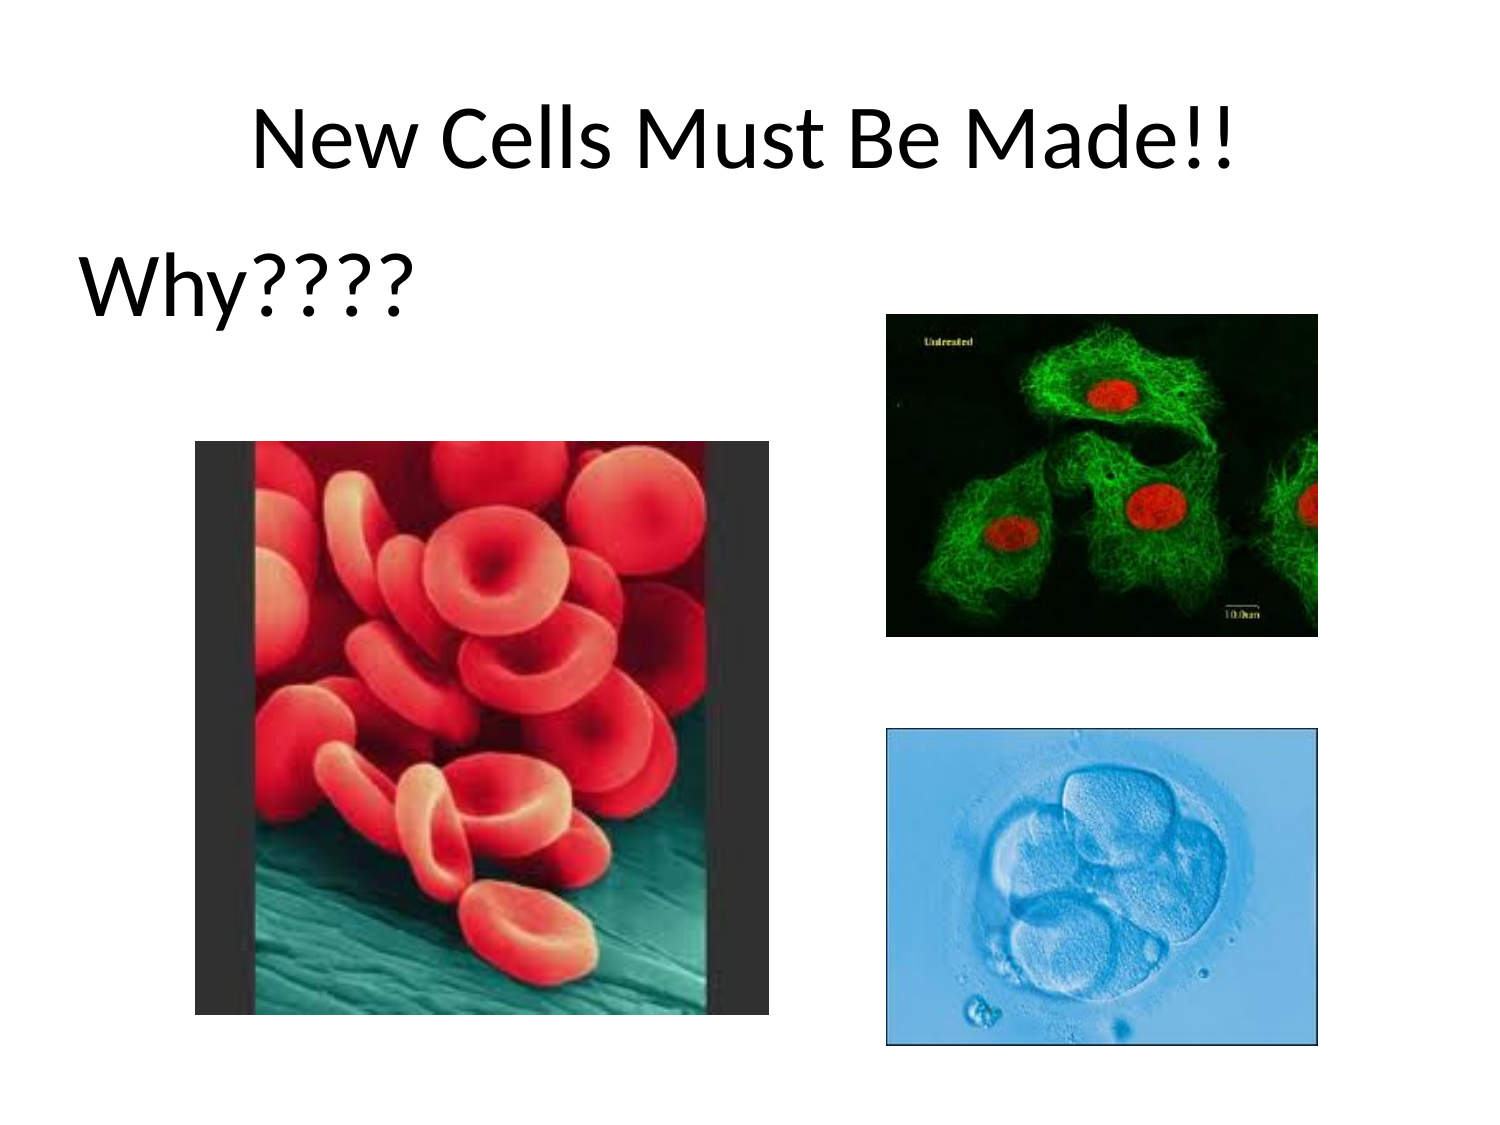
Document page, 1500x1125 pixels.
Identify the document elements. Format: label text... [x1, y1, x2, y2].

picture [886, 313, 1318, 637]
text_box New Cells Must Be Made!! Why???? [64, 69, 1427, 342]
picture [886, 727, 1318, 1046]
picture [195, 441, 769, 1015]
